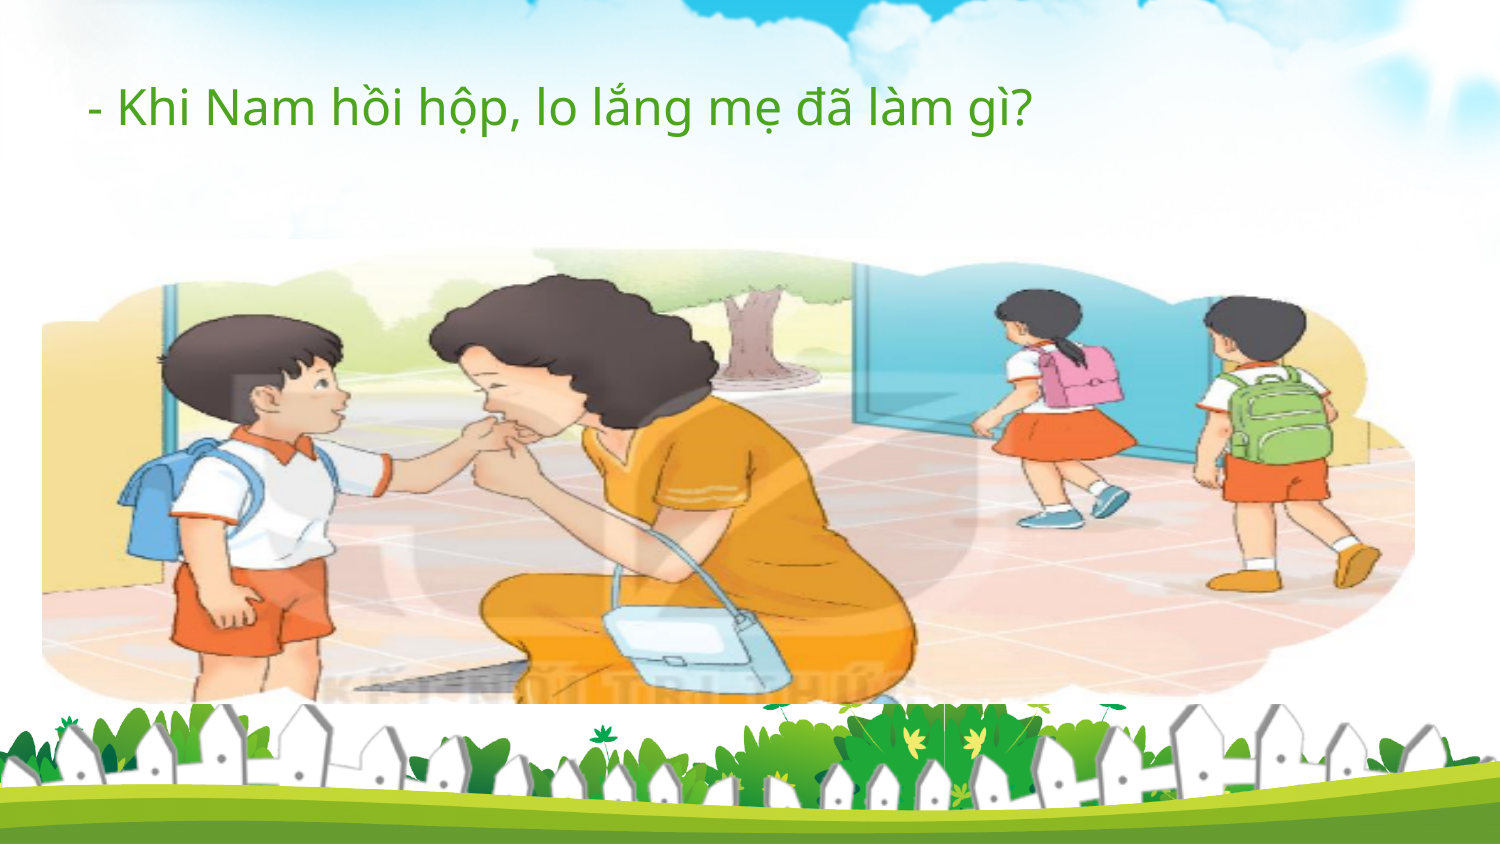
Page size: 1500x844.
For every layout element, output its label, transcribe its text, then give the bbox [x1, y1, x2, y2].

text_box - Khi Nam hồi hộp, lo lắng mẹ đã làm gì? [72, 67, 1468, 143]
picture [0, 0, 1500, 844]
